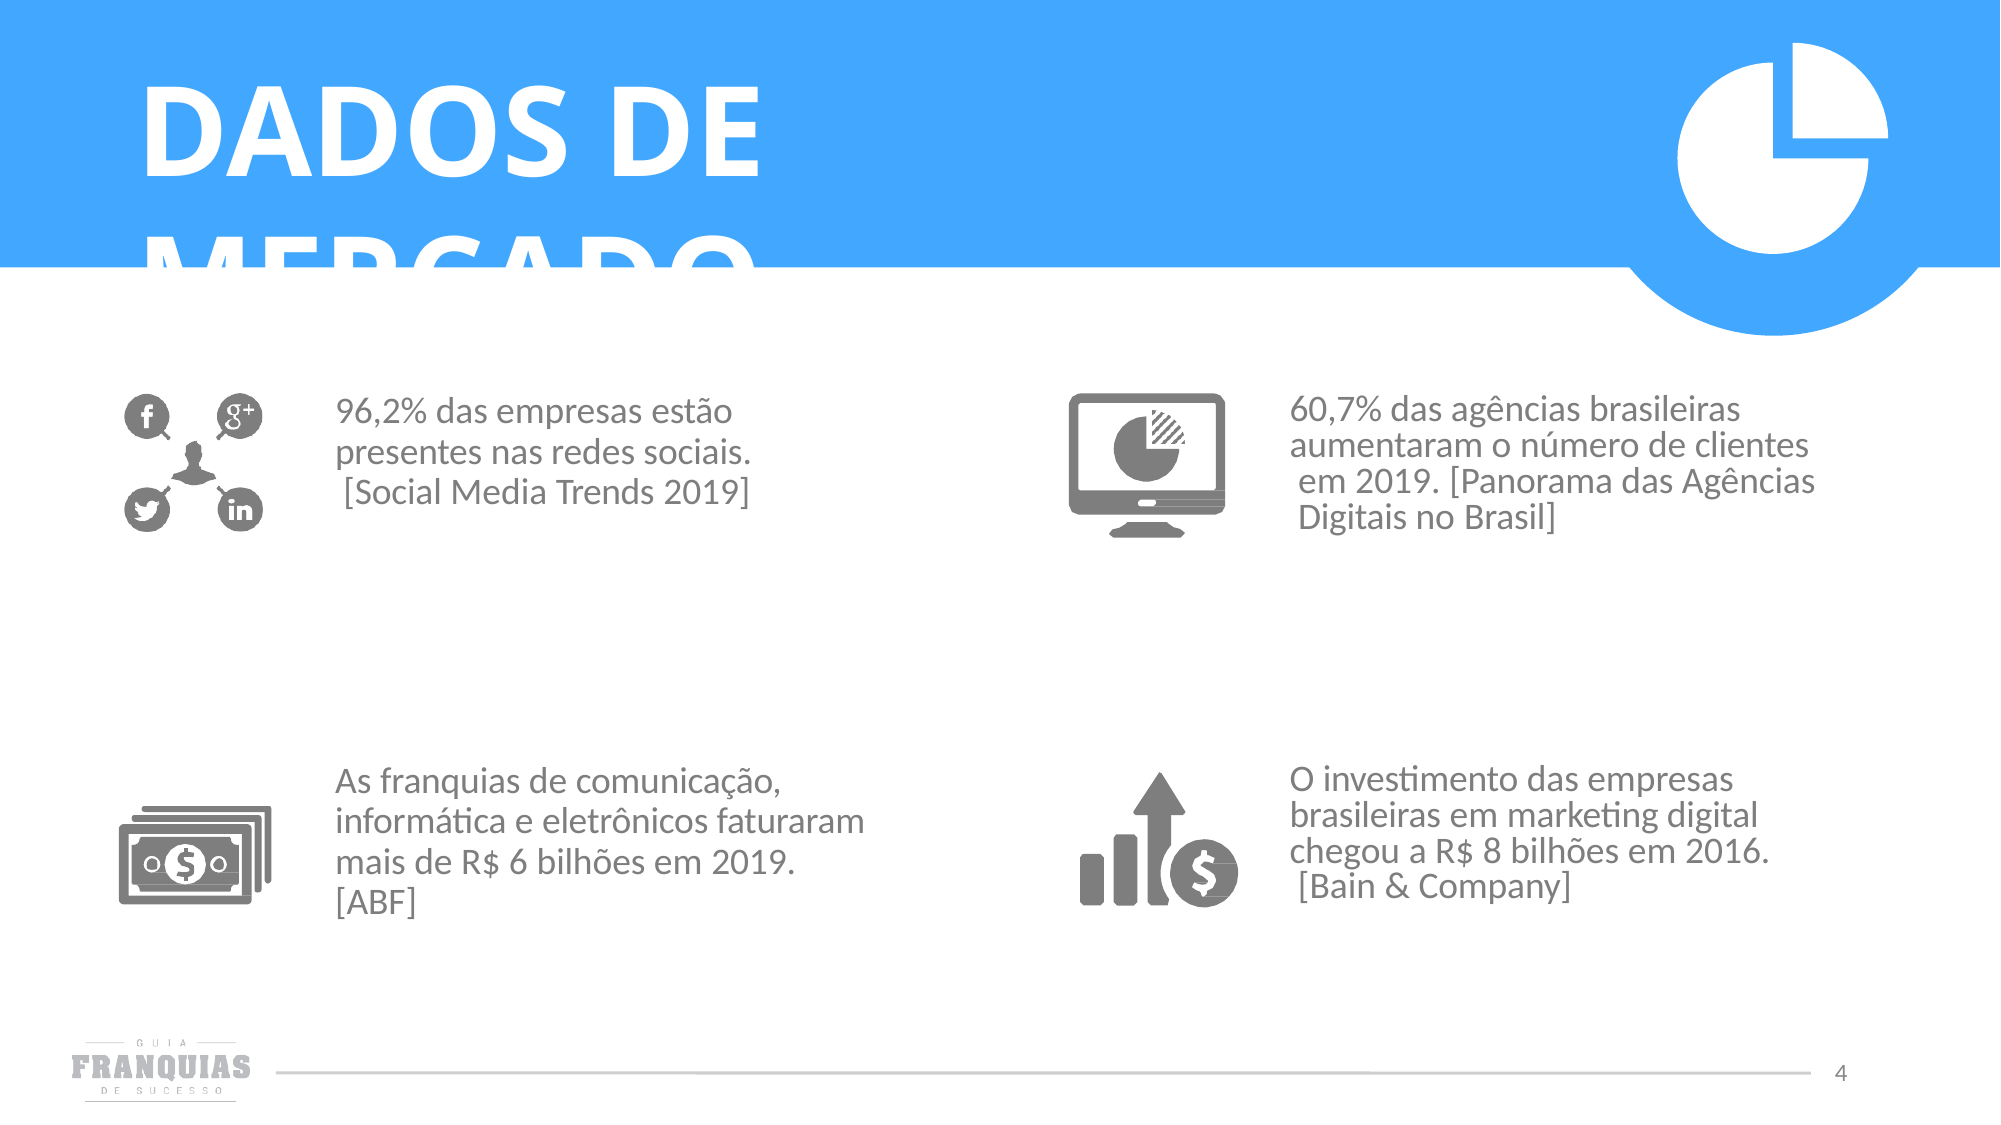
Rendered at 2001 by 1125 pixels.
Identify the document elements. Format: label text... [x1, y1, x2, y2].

text_box [1080, 853, 1104, 906]
text_box [141, 806, 272, 884]
text_box [1152, 410, 1185, 444]
text_box [131, 836, 239, 892]
text_box As franquias de comunicação, informática e eletrônicos faturaram mais de R$ 6 bilhões em 2019. [ABF] [333, 754, 876, 923]
text_box [1113, 416, 1180, 482]
text_box [1170, 839, 1239, 908]
text_box O investimento das empresas brasileiras em marketing digital chegou a R$ 8 bilhões em 2016. [Bain & Company] [1287, 751, 1776, 907]
text_box 96,2% das empresas estão presentes nas redes sociais. [Social Media Trends 2019] [333, 385, 759, 513]
text_box [131, 815, 262, 893]
text_box [124, 393, 263, 532]
text_box [146, 858, 158, 870]
text_box [1068, 393, 1226, 515]
text_box [1792, 42, 1889, 139]
text_box 60,7% das agências brasileiras aumentaram o número de clientes em 2019. [Panorama das Agências Digitais no Brasil] [1287, 381, 1818, 537]
text_box [1109, 522, 1185, 538]
text_box [118, 824, 252, 905]
text_box [1677, 62, 1869, 254]
text_box [1133, 772, 1186, 906]
text_box [1638, 268, 1910, 330]
title DADOS DE MERCADO [134, 49, 1360, 352]
text_box [176, 848, 195, 881]
text_box [1113, 834, 1138, 906]
text_box [213, 858, 224, 870]
text_box [72, 1039, 250, 1094]
slide_number 4 [1830, 1060, 1852, 1125]
text_box [0, 0, 2000, 268]
